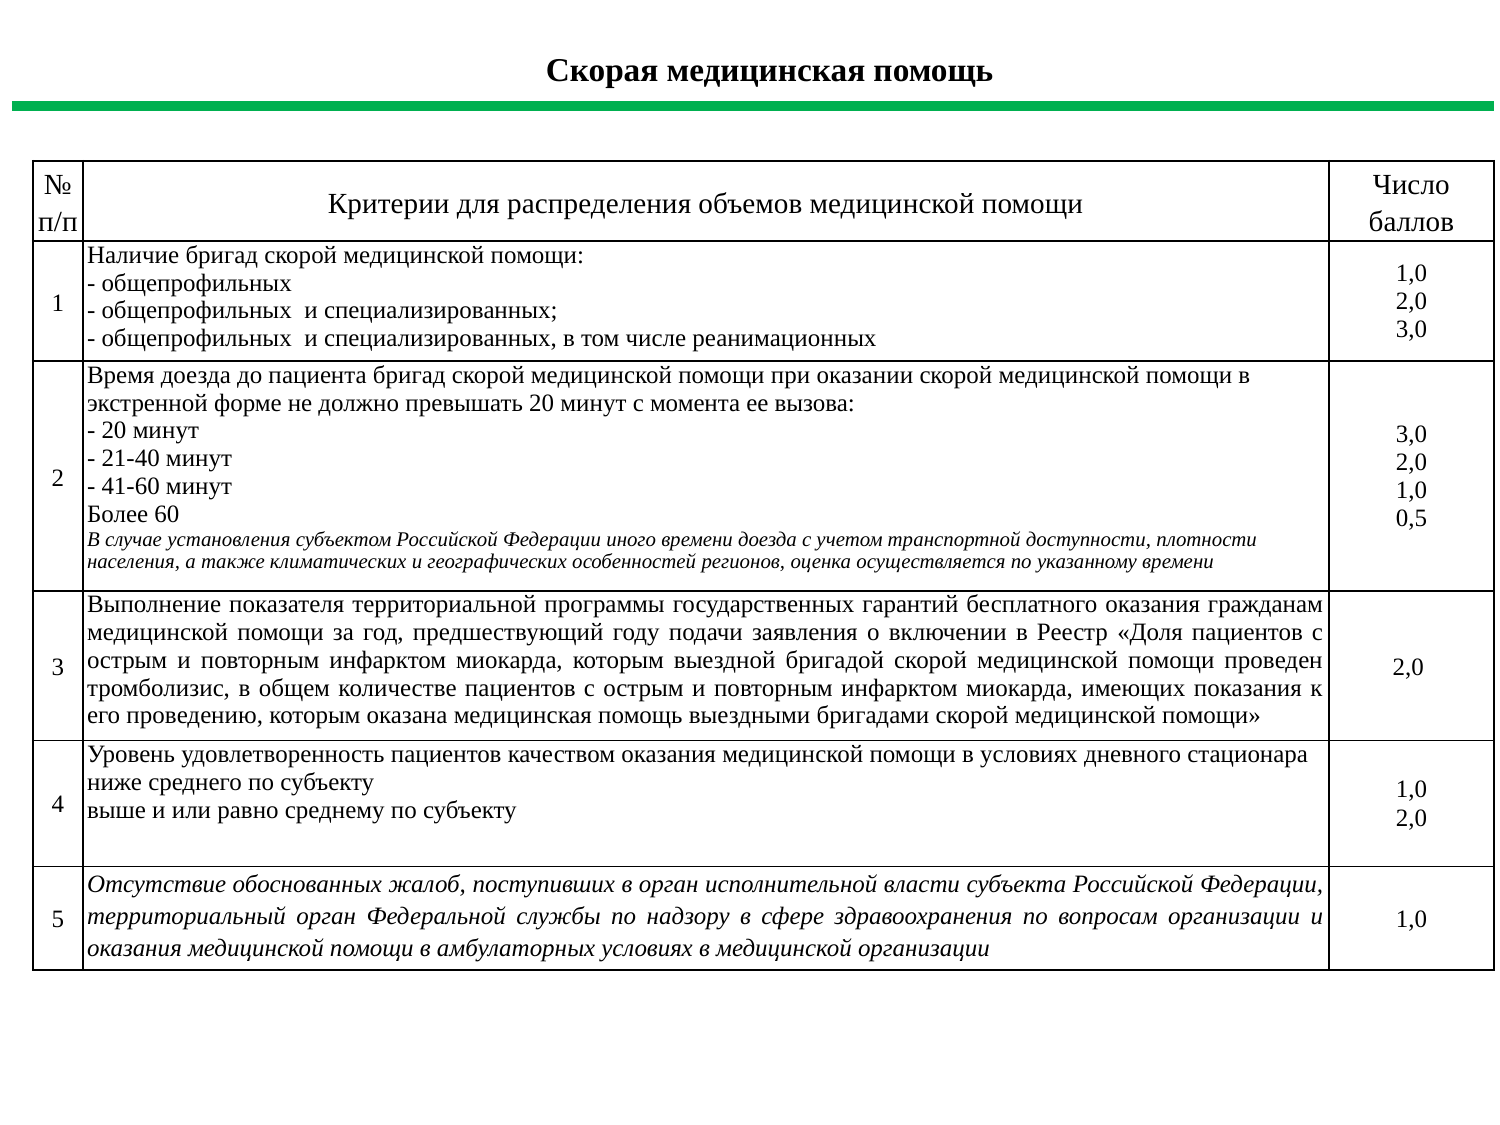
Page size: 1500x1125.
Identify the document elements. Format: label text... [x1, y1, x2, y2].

table_cell 2 [34, 362, 82, 590]
table_header Критерии для распределения объемов медицинской помощи [84, 162, 1328, 240]
table_cell 2,0 [1330, 592, 1493, 740]
table_cell 1 [34, 242, 82, 360]
text_box Скорая медицинская помощь [10, 34, 1441, 96]
table_cell 3,0 2,0 1,0 0,5 [1330, 362, 1493, 590]
table_cell Выполнение показателя территориальной программы государственных гарантий бесплатного оказания гражданам медицинской помощи за год, предшествующий году подачи заявления о включении в Реестр «Доля пациентов с острым и повторным инфарктом миокарда, которым выездной бригадой скорой медицинской помощи проведен тромболизис, в общем количестве пациентов с острым и повторным инфарктом миокарда, имеющих показания к его проведению, которым оказана медицинская помощь выездными бригадами скорой медицинской помощи» [84, 592, 1328, 740]
table_cell 3 [34, 592, 82, 740]
table_cell 1,0 2,0 [1330, 741, 1493, 866]
table_cell 5 [34, 867, 82, 969]
table_cell 1,0 [1330, 867, 1493, 969]
table_cell Уровень удовлетворенность пациентов качеством оказания медицинской помощи в условиях дневного стационара ниже среднего по субъекту выше и или равно среднему по субъекту [84, 741, 1328, 866]
table_cell 4 [34, 741, 82, 866]
table_cell 1,0 2,0 3,0 [1330, 242, 1493, 360]
table_cell Наличие бригад скорой медицинской помощи: - общепрофильных - общепрофильных и специализированных; - общепрофильных и специализированных, в том числе реанимационных [84, 242, 1328, 360]
table_header № п/п [34, 162, 82, 240]
table_header Число баллов [1330, 162, 1493, 240]
table_cell Отсутствие обоснованных жалоб, поступивших в орган исполнительной власти субъекта Российской Федерации, территориальный орган Федеральной службы по надзору в сфере здравоохранения по вопросам организации и оказания медицинской помощи в амбулаторных условиях в медицинской организации [84, 867, 1328, 969]
table_cell Время доезда до пациента бригад скорой медицинской помощи при оказании скорой медицинской помощи в экстренной форме не должно превышать 20 минут с момента ее вызова: - 20 минут - 21-40 минут - 41-60 минут Более 60 В случае установления субъектом Российской Федерации иного времени доезда с учетом транспортной доступности, плотности населения, а также климатических и географических особенностей регионов, оценка осуществляется по указанному времени [84, 362, 1328, 590]
